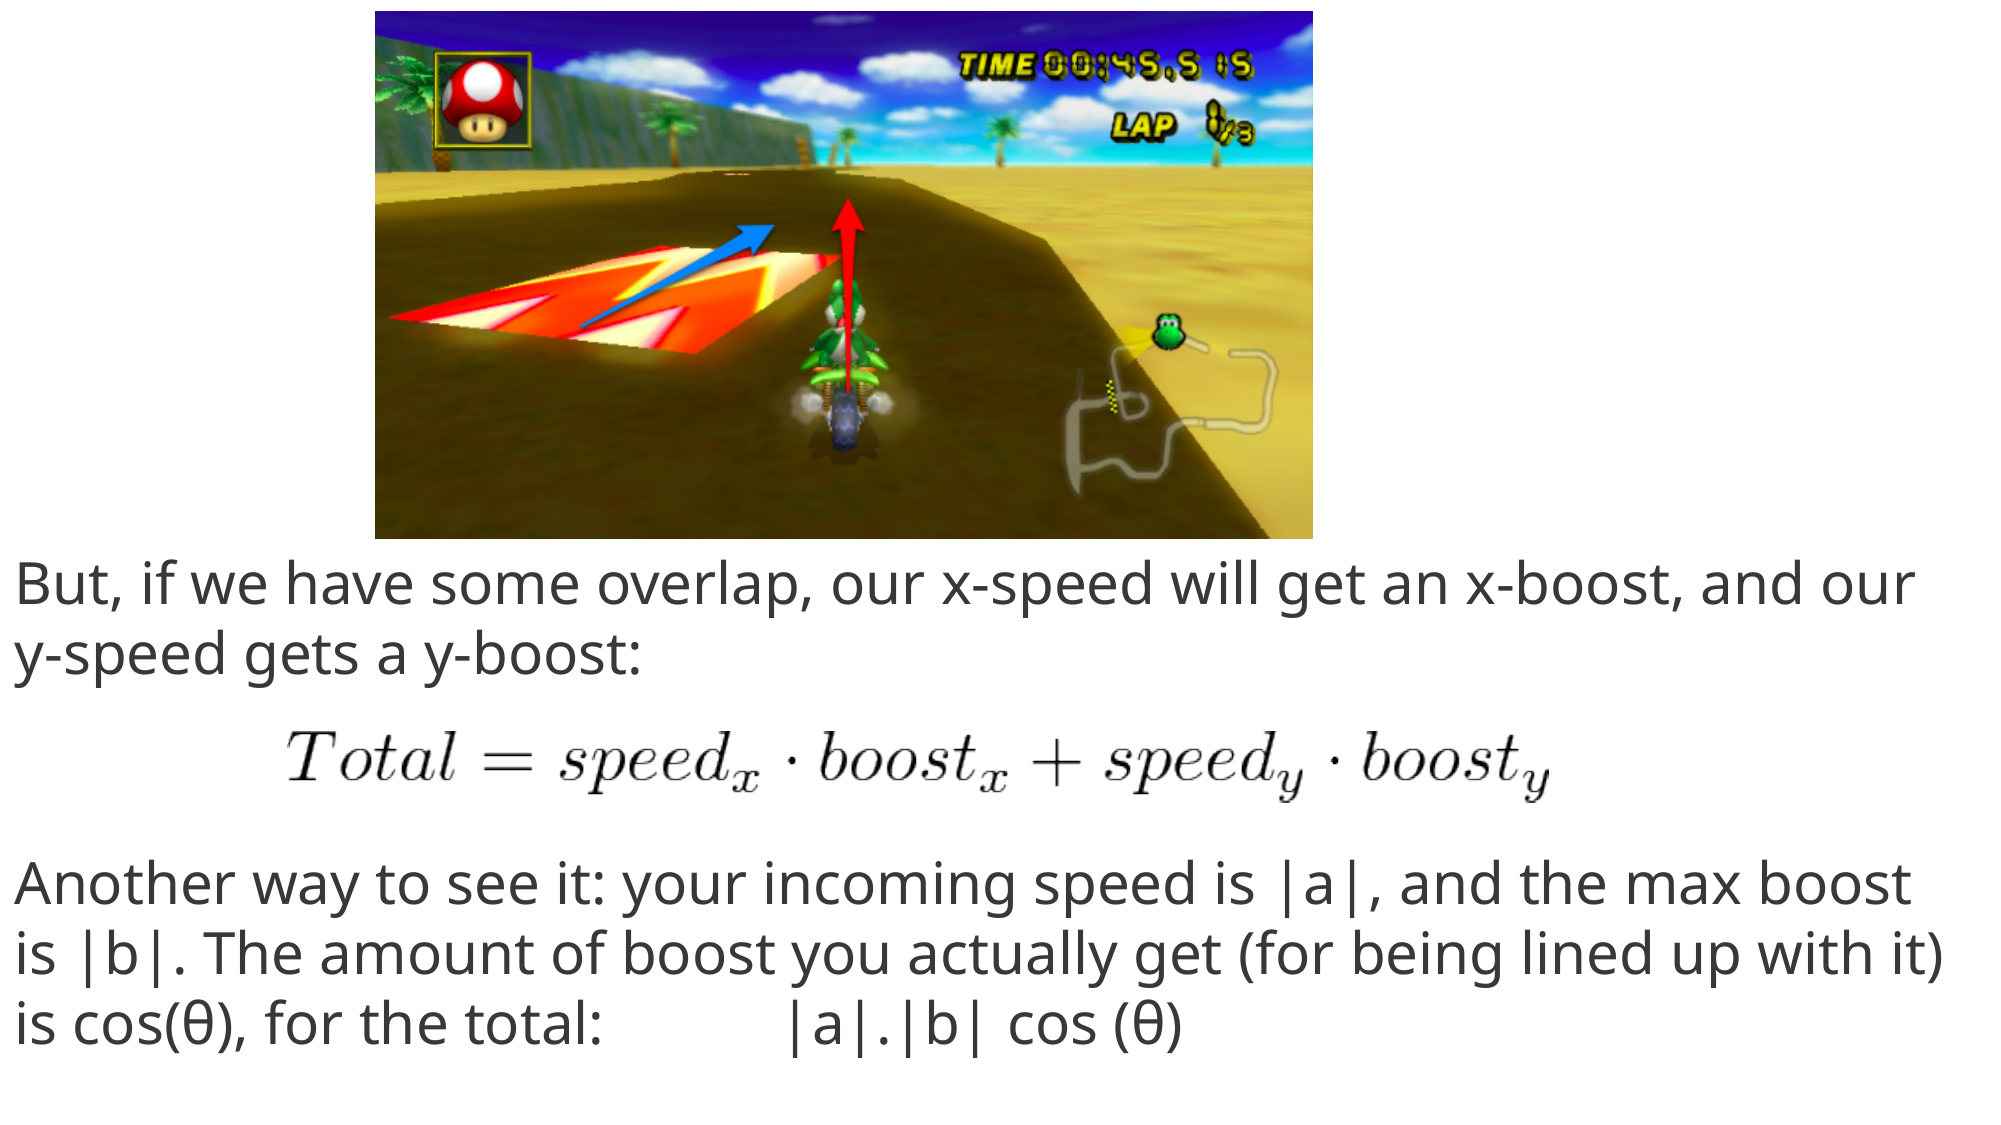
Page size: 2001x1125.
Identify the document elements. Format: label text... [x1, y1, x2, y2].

text_box Another way to see it: your incoming speed is |a|, and the max boost is |b|. The amount of boost you actually get (for being lined up with it) is cos(θ), for the total: |a|.|b| cos (θ) [0, 838, 1965, 1064]
picture [375, 11, 1313, 539]
picture [287, 731, 1549, 803]
text_box But, if we have some overlap, our x-speed will get an x-boost, and our y-speed gets a y-boost: [0, 538, 2000, 694]
